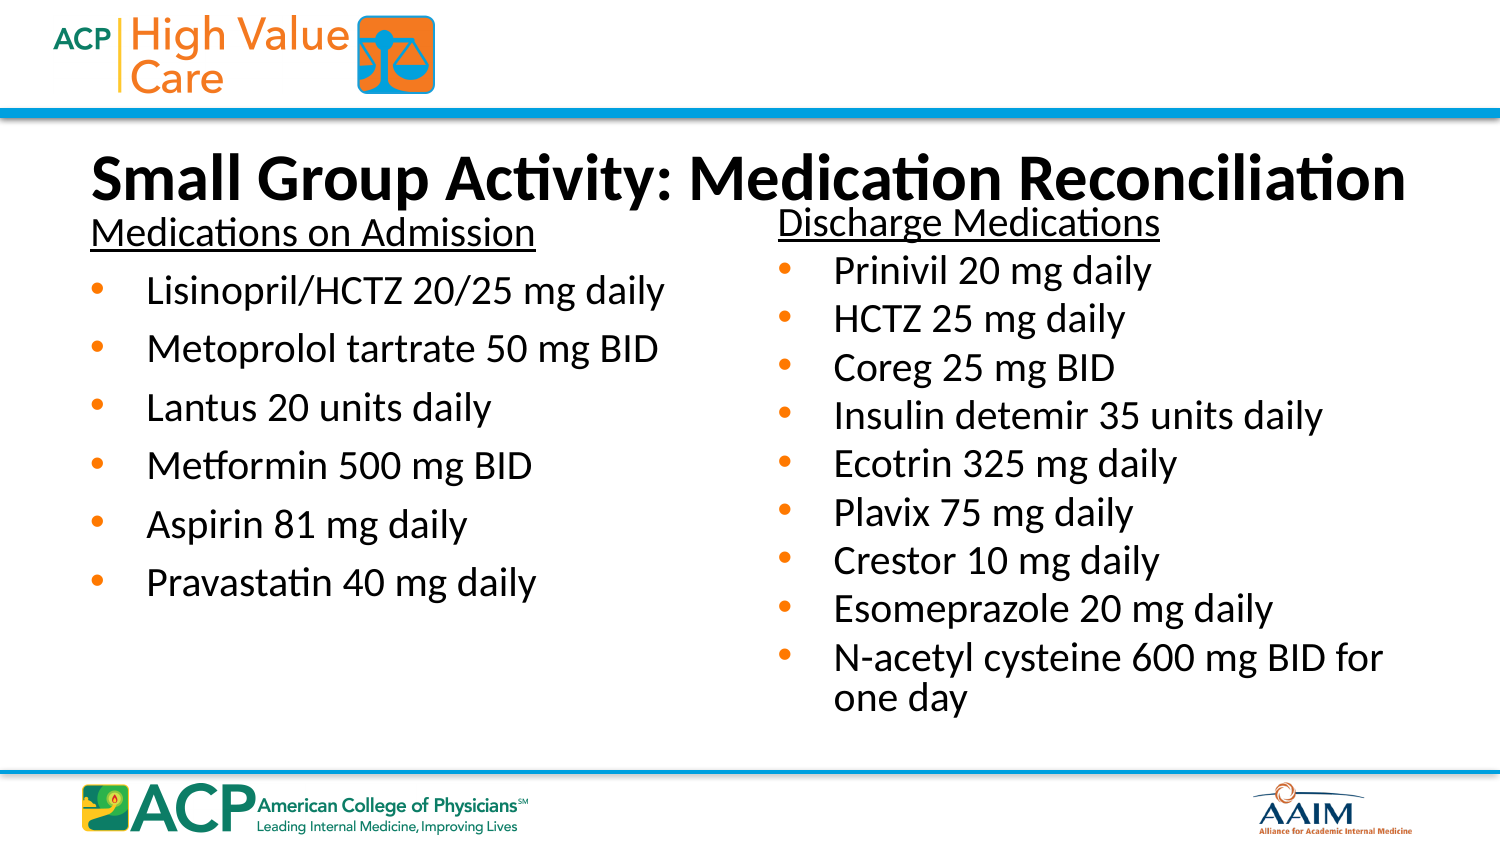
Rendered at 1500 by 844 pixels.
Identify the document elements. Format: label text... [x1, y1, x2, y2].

picture [1253, 782, 1412, 834]
list Discharge Medications Prinivil 20 mg daily HCTZ 25 mg daily Coreg 25 mg BID Insulin detemir 35 units daily Ecotrin 325 mg daily Plavix 75 mg daily Crestor 10 mg daily Esomeprazole 20 mg daily N-acetyl cysteine 600 mg BID for one day [762, 196, 1425, 754]
picture [82, 783, 528, 835]
title Small Group Activity: Medication Reconciliation [75, 103, 1425, 245]
list Medications on Admission Lisinopril/HCTZ 20/25 mg daily Metoprolol tartrate 50 mg BID Lantus 20 units daily Metformin 500 mg BID Aspirin 81 mg daily Pravastatin 40 mg daily [75, 196, 738, 754]
picture [53, 15, 435, 94]
